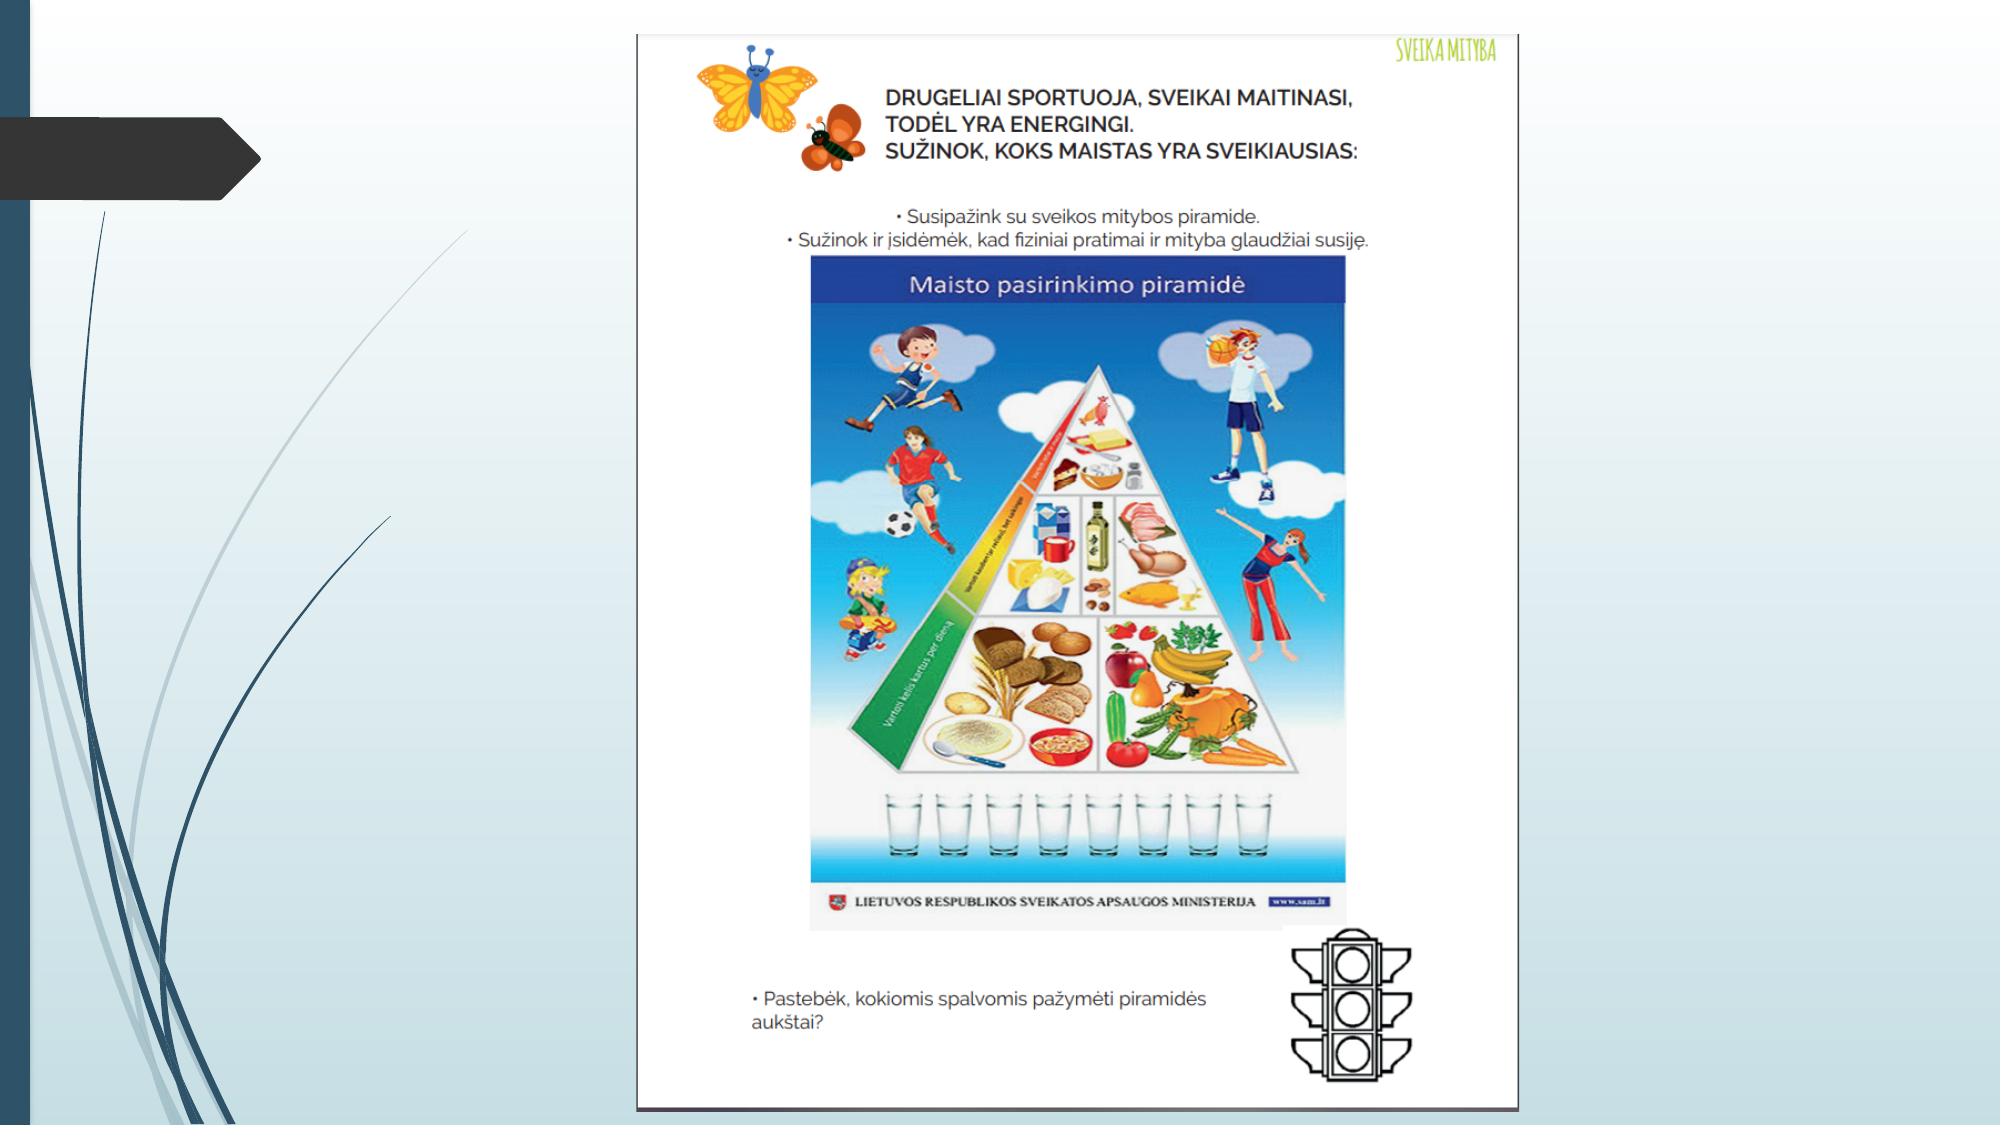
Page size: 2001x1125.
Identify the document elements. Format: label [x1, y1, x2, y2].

list [636, 33, 1520, 1112]
